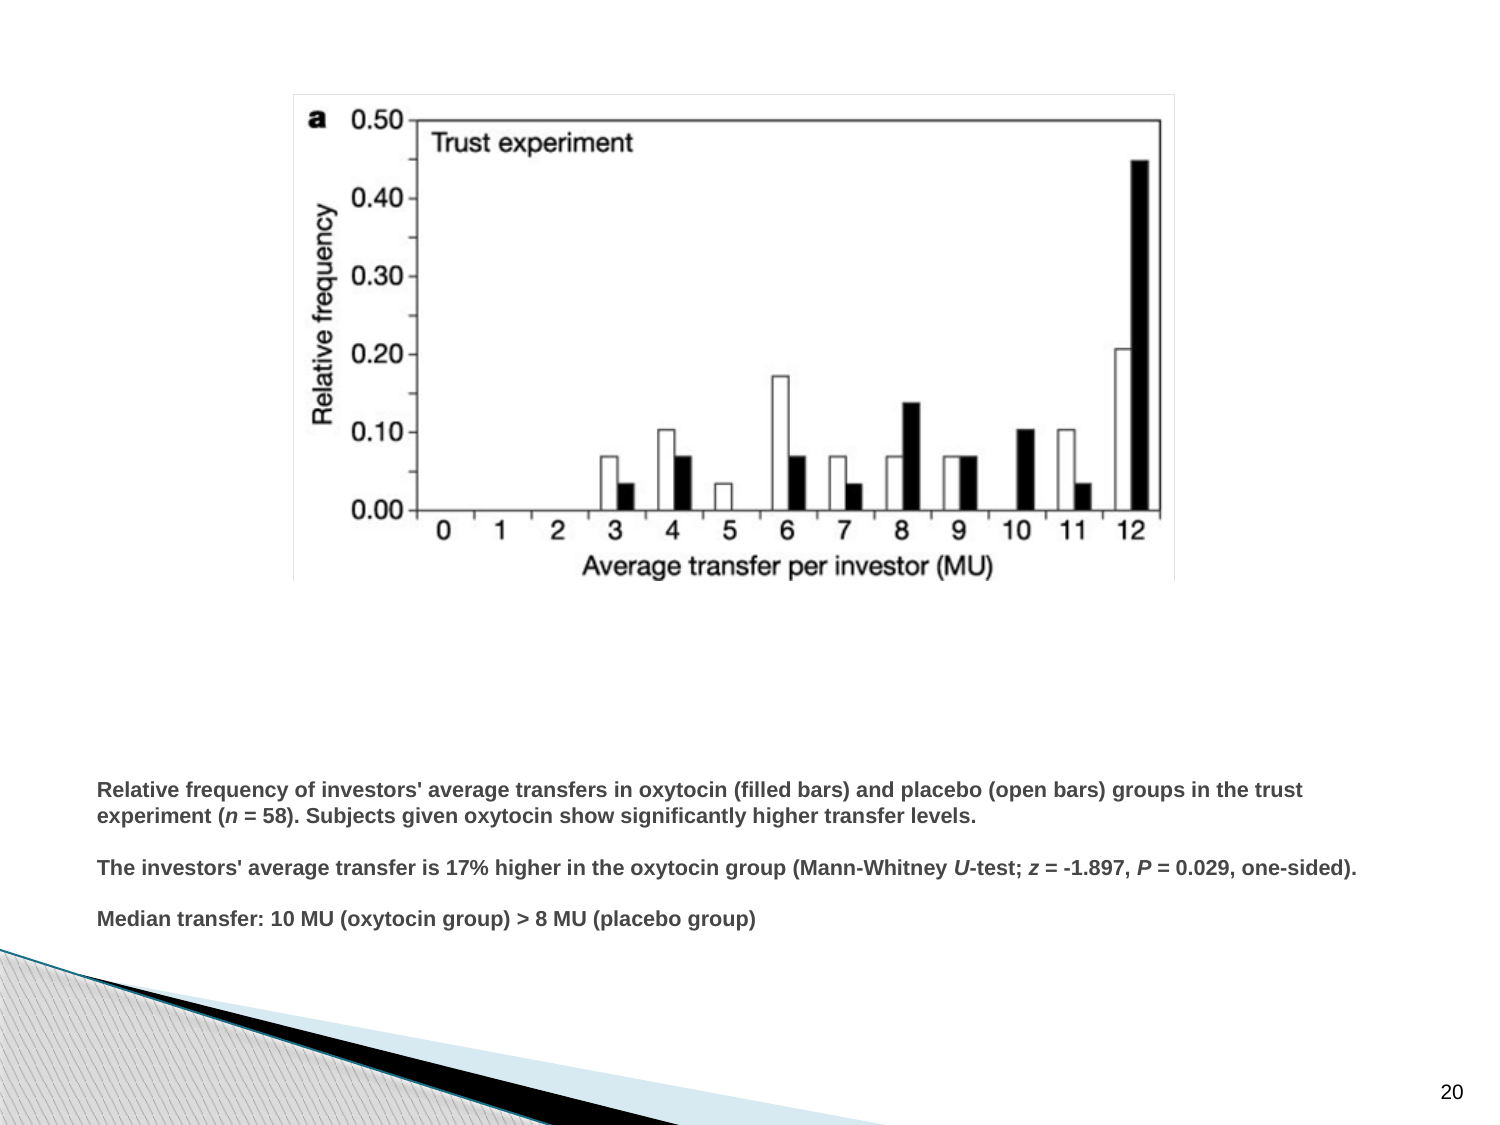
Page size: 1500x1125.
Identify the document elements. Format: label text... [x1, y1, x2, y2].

slide_number 20 [1418, 1051, 1479, 1112]
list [292, 93, 1176, 581]
title Relative frequency of investors' average transfers in oxytocin (filled bars) and placebo (open bars) groups in the trust experiment (n = 58). Subjects given oxytocin show significantly higher transfer levels. The investors' average transfer is 17% higher in the oxytocin group (Mann-Whitney U-test; z = -1.897, P = 0.029, one-sided). Median transfer: 10 MU (oxytocin group) > 8 MU (placebo group) [82, 632, 1432, 1079]
